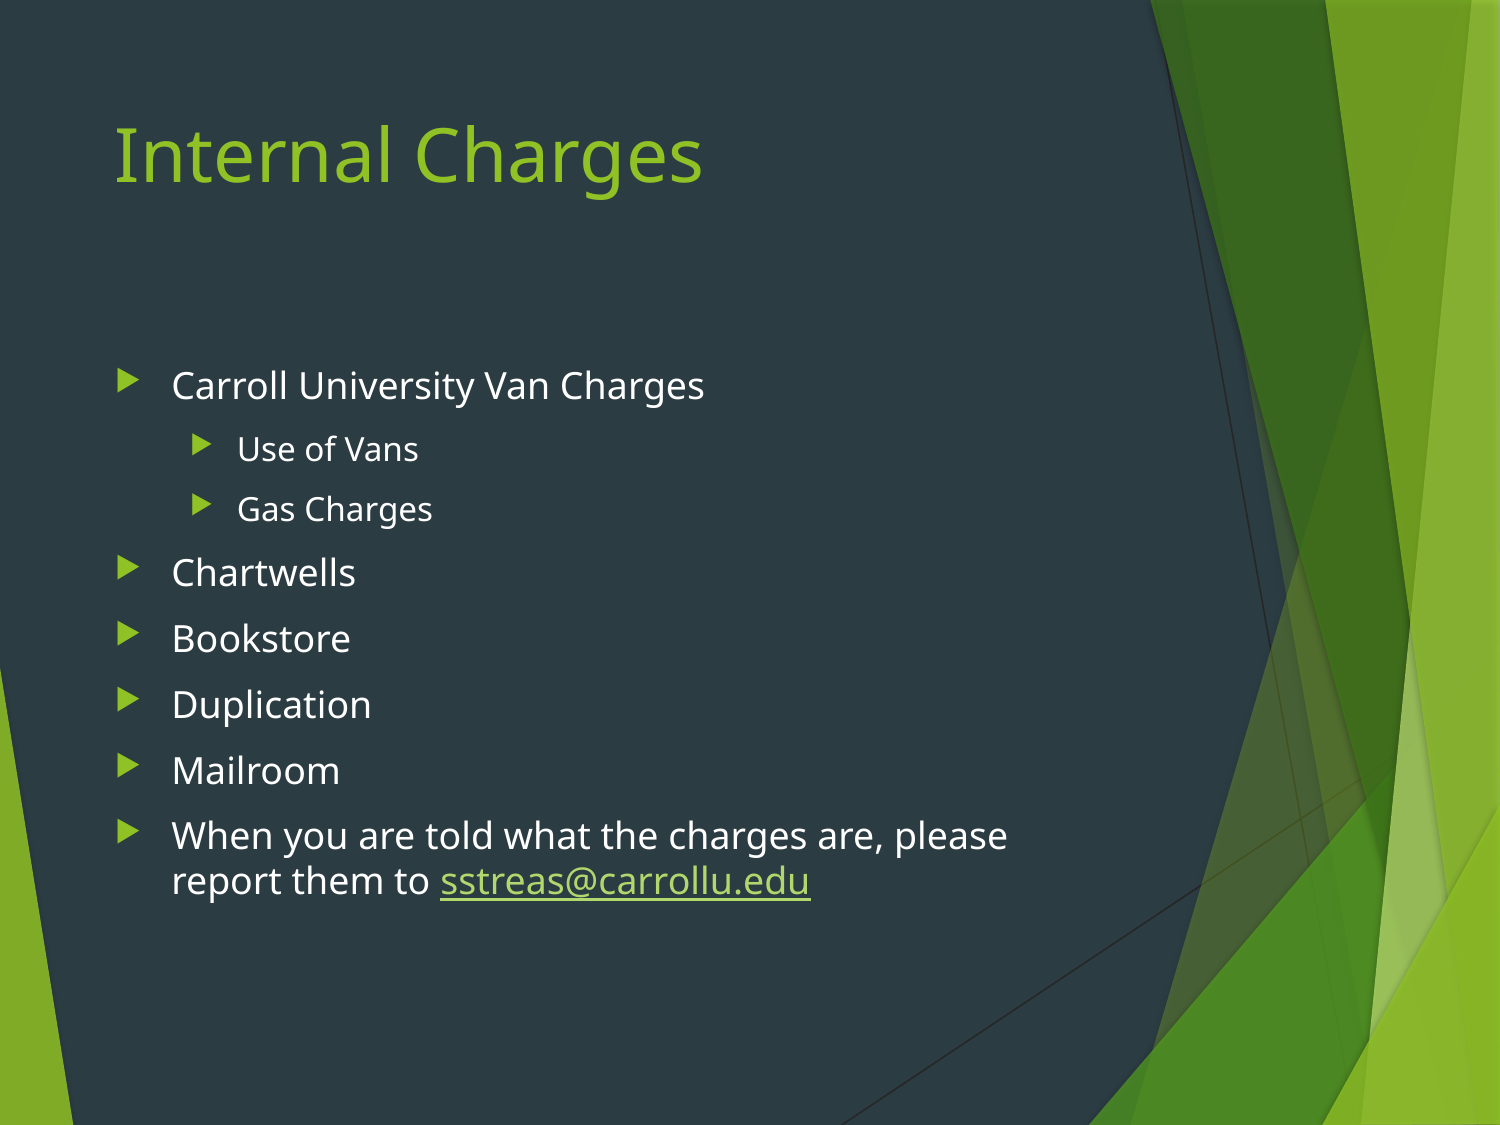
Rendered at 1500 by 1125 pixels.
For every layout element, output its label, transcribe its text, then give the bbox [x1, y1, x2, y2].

title Internal Charges [99, 99, 1142, 317]
list Carroll University Van Charges Use of Vans Gas Charges Chartwells Bookstore Duplication Mailroom When you are told what the charges are, please report them to sstreas@carrollu.edu [99, 354, 1142, 992]
